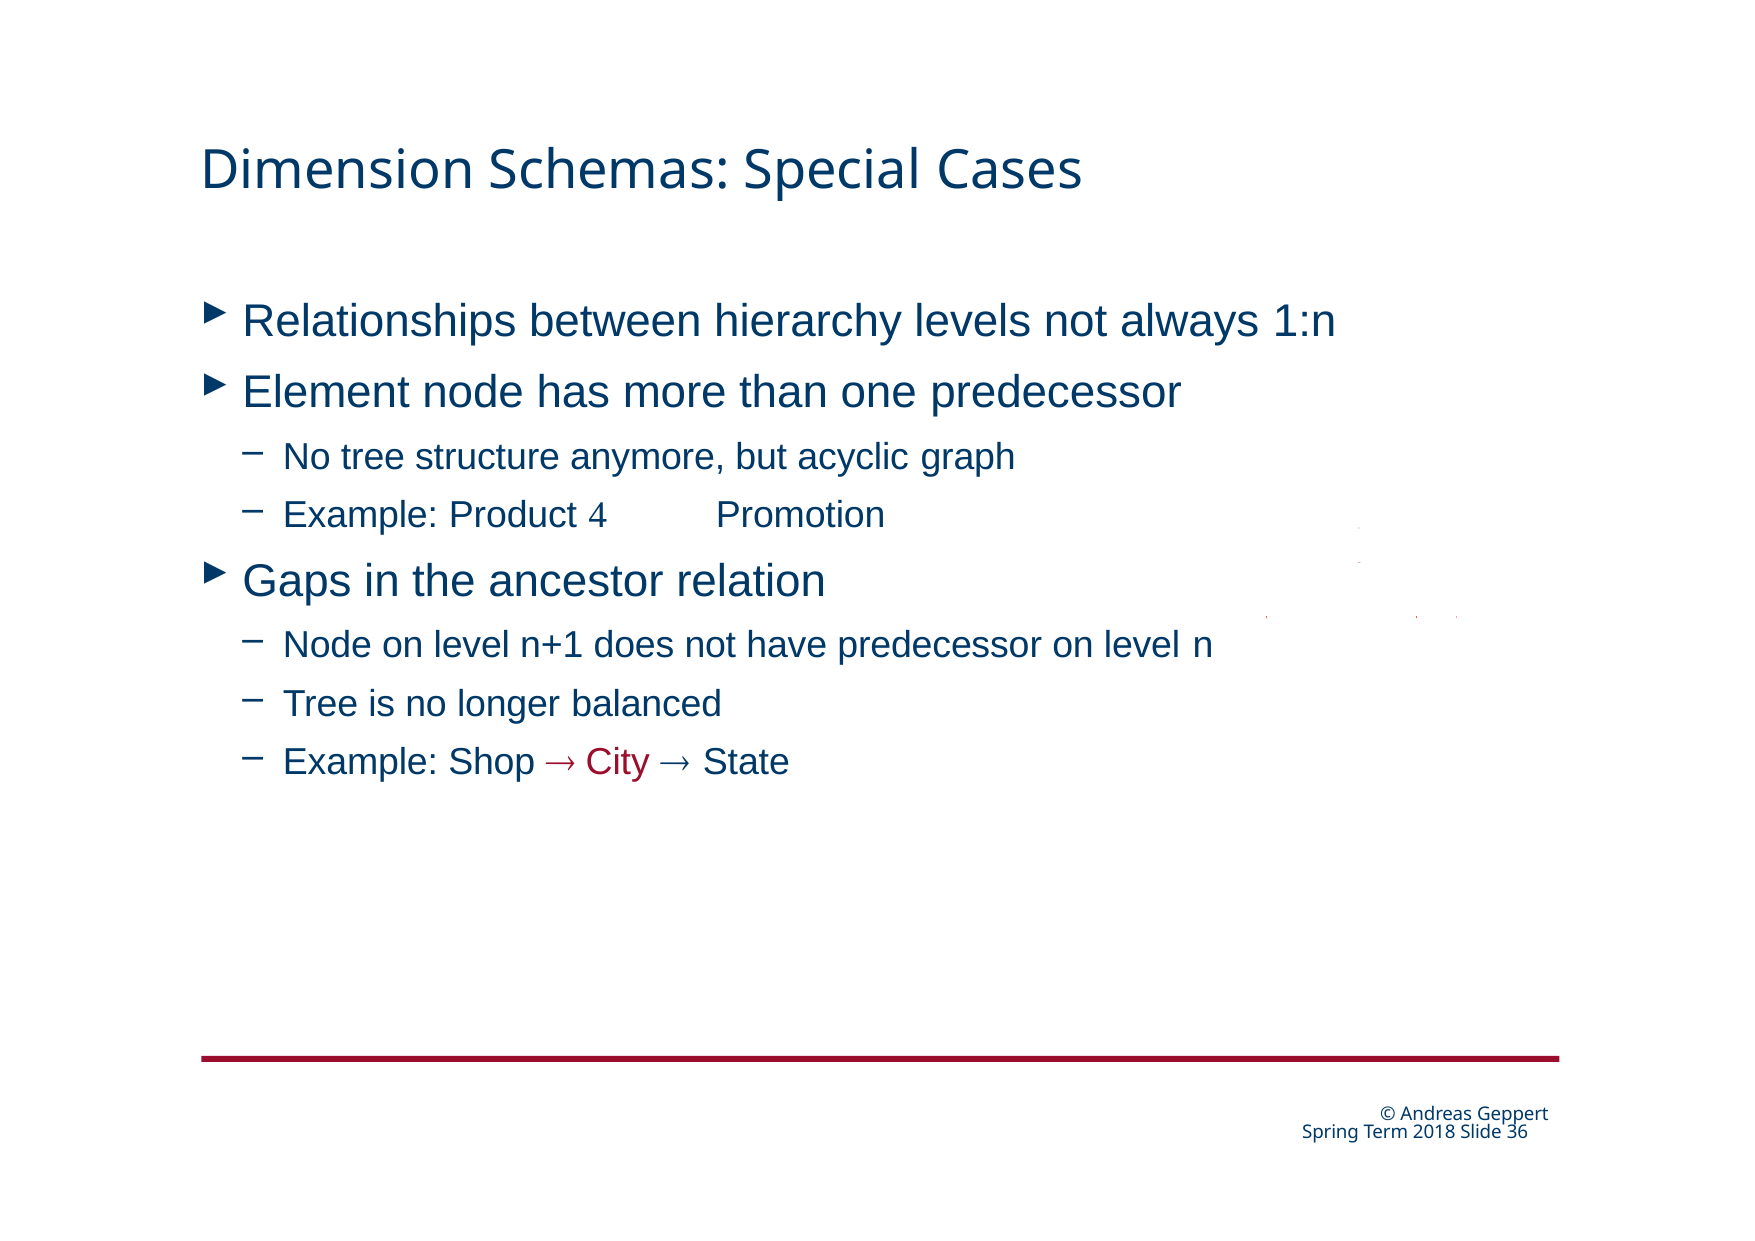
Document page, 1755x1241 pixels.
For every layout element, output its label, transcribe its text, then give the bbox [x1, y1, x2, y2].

title Dimension Schemas: Special Cases [198, 132, 1139, 271]
slide_number © Andreas Geppert Spring Term 2018 Slide 24 [1299, 1100, 1563, 1241]
text_box Relationships between hierarchy levels not always 1:n Element node has more than one predecessor No tree structure anymore, but acyclic graph Example: Product  Promotion Gaps in the ancestor relation Node on level n+1 does not have predecessor on level n Tree is no longer balanced Example: Shop  City  State [198, 271, 1342, 783]
